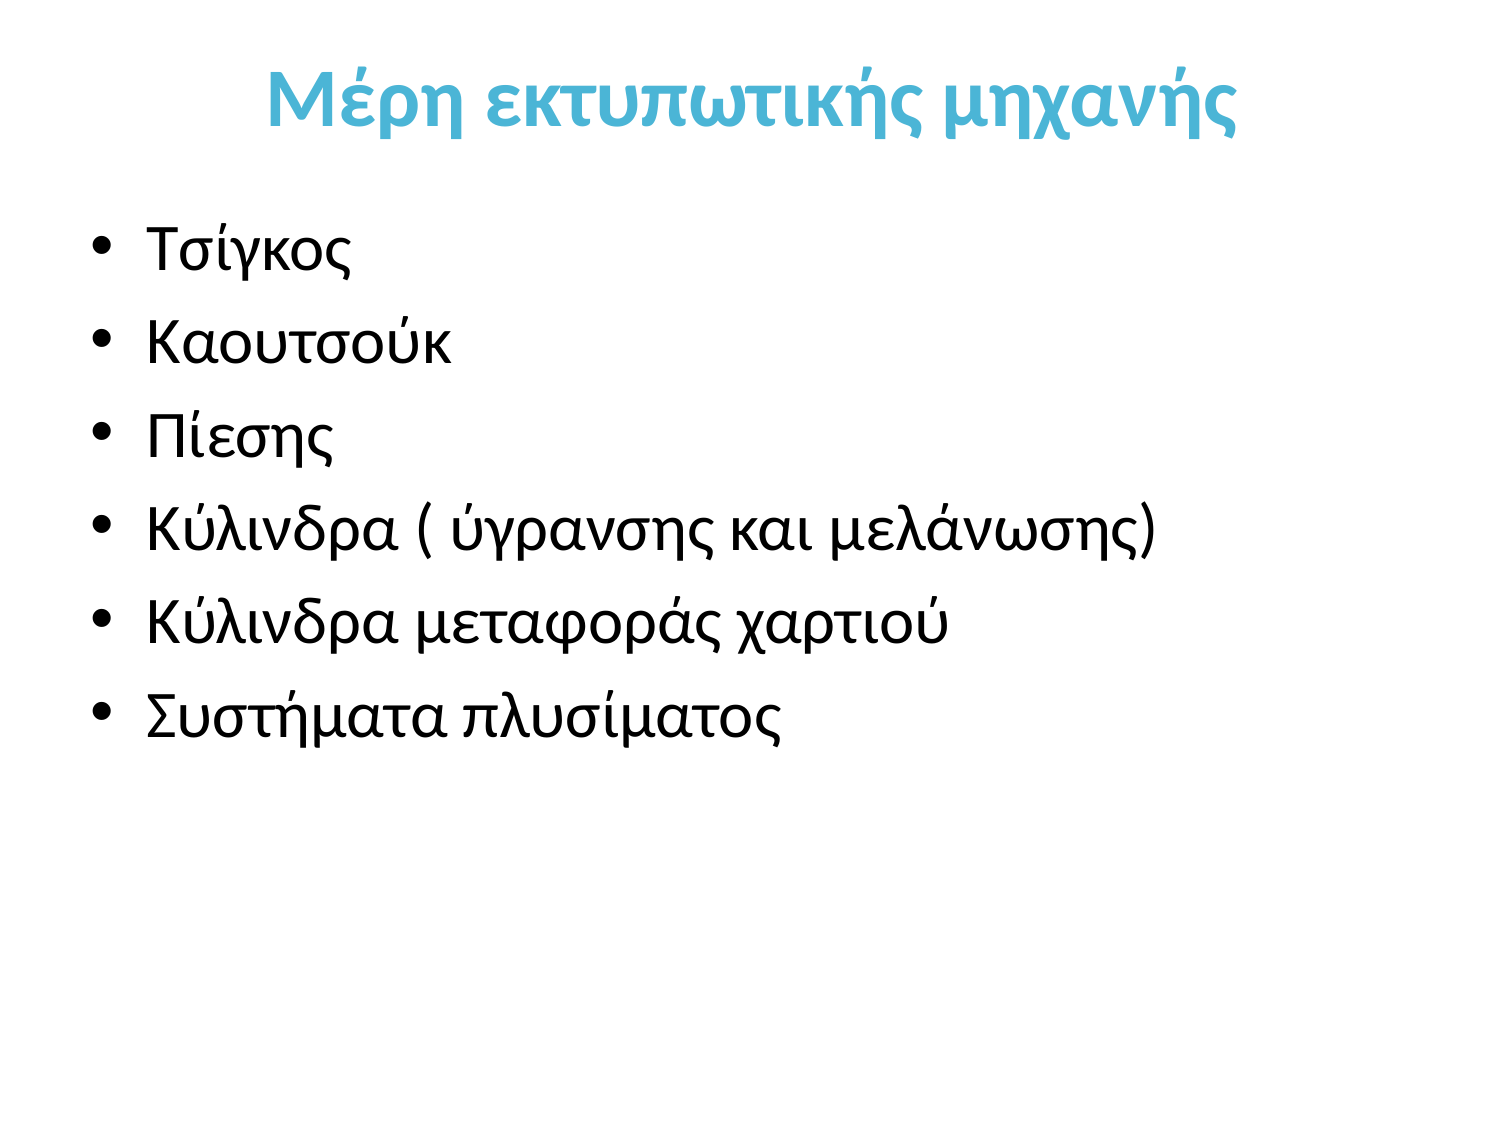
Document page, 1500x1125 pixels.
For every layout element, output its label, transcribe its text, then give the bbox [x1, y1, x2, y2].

title Μέρη εκτυπωτικής μηχανής [76, 19, 1427, 169]
list Τσίγκος Καουτσούκ Πίεσης Κύλινδρα ( ύγρανσης και μελάνωσης) Κύλινδρα μεταφοράς χαρτιού Συστήματα πλυσίματος [75, 196, 1425, 1024]
